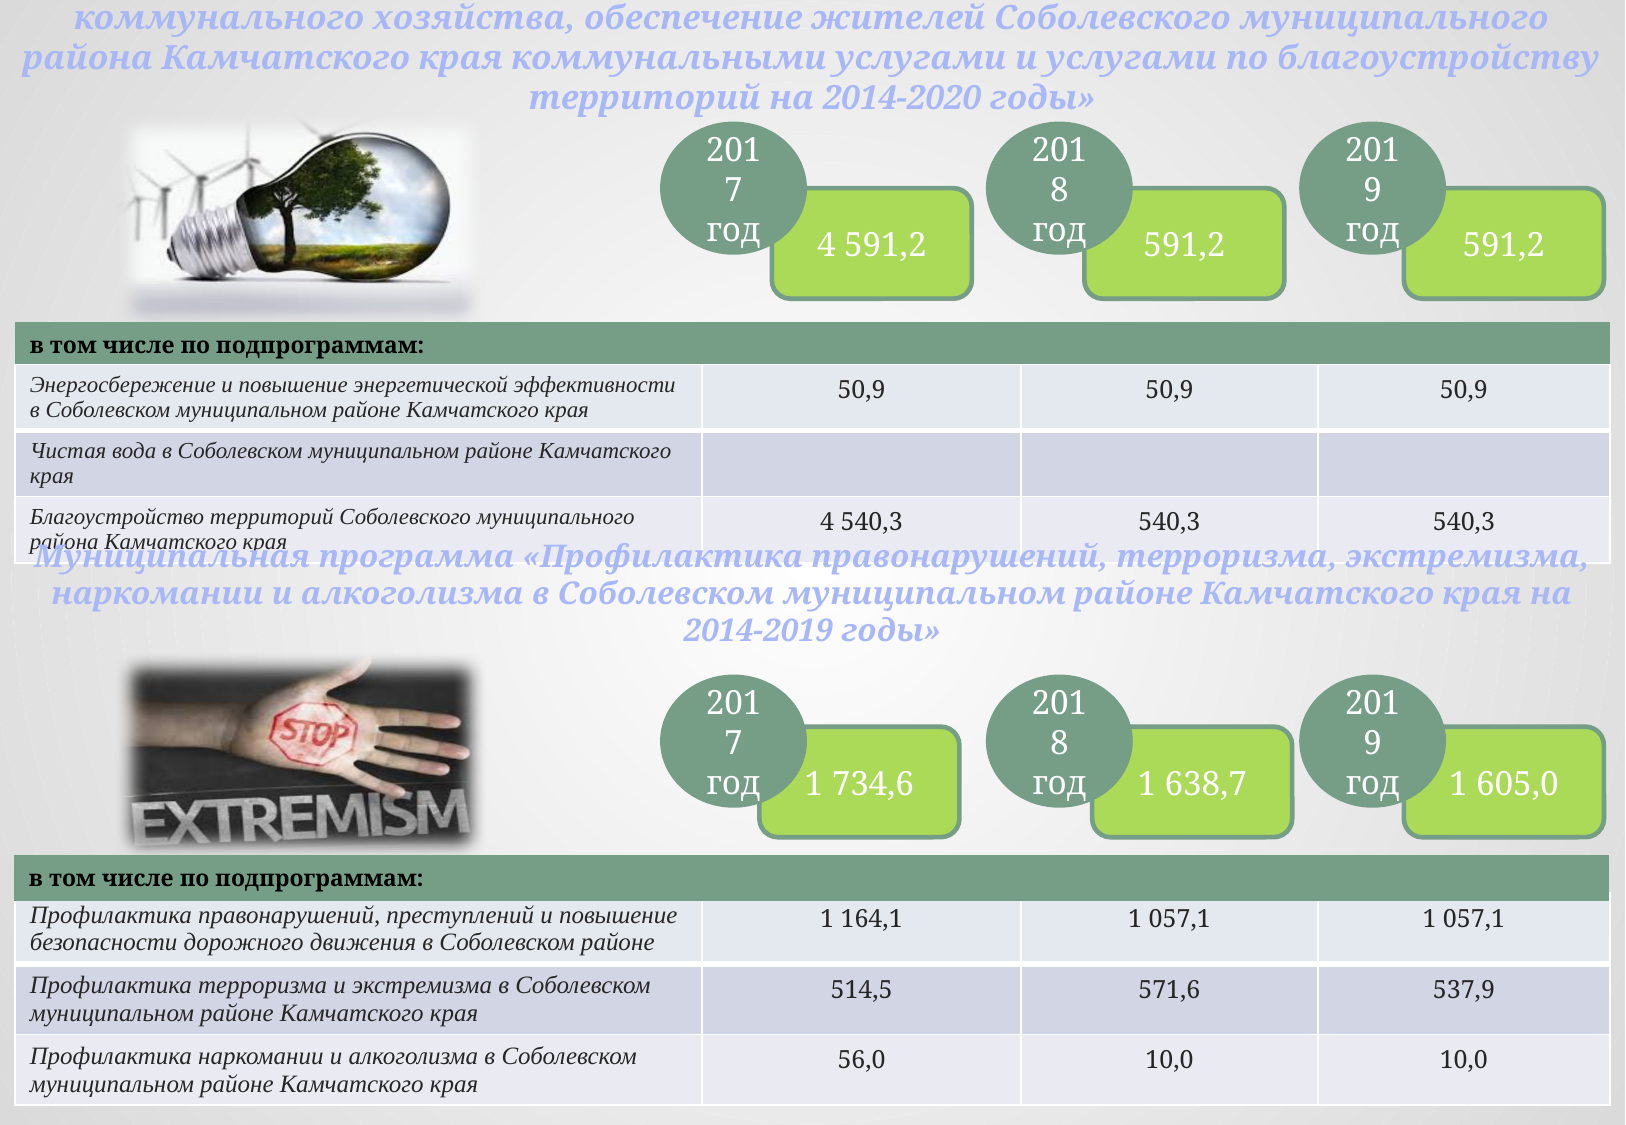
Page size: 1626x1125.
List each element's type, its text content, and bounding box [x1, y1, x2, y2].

table_header 50,9 [703, 365, 1020, 428]
text_box 591,2 [1082, 185, 1287, 302]
text_box 2017 год [660, 121, 807, 255]
text_box 2019 год [1299, 121, 1447, 255]
table_cell [703, 433, 1020, 496]
text_box 4 591,2 [769, 185, 975, 302]
text_box 1 734,6 [757, 724, 962, 840]
table_cell Чистая вода в Соболевском муниципальном районе Камчатского края [16, 433, 701, 496]
table_header 1 057,1 [1319, 901, 1609, 961]
table_cell 4 540,3 [703, 497, 1020, 562]
table_header 1 164,1 [703, 901, 1020, 961]
picture [113, 110, 488, 331]
table_cell Профилактика терроризма и экстремизма в Соболевском муниципальном районе Камчатского края [16, 967, 701, 1034]
table_header Профилактика правонарушений, преступлений и повышение безопасности дорожного движения в Соболевском районе [16, 901, 701, 961]
table_header 1 057,1 [1022, 901, 1317, 961]
text_box 2017 год [660, 674, 807, 808]
text_box 591,2 [1401, 185, 1607, 302]
table_cell 540,3 [1022, 497, 1317, 562]
table_cell Благоустройство территорий Соболевского муниципального района Камчатского края [16, 497, 701, 562]
table_cell [1022, 433, 1317, 496]
table_header 50,9 [1022, 365, 1317, 428]
table_cell Профилактика наркомании и алкоголизма в Соболевском муниципальном районе Камчатского края [16, 1035, 701, 1104]
table_cell 571,6 [1022, 967, 1317, 1034]
table_cell 10,0 [1022, 1035, 1317, 1104]
table_header Энергосбережение и повышение энергетической эффективности в Соболевском муниципальном районе Камчатского края [16, 365, 701, 428]
text_box 1 638,7 [1089, 724, 1295, 840]
text_box 2018 год [985, 121, 1133, 255]
table_cell 56,0 [703, 1035, 1020, 1104]
table_cell 514,5 [703, 967, 1020, 1034]
table_cell 537,9 [1319, 967, 1609, 1034]
table_header в том числе по подпрограммам: [14, 855, 1609, 901]
picture [113, 651, 488, 861]
title Муниципальная программа «Профилактика правонарушений, терроризма, экстремизма, наркомании и алкоголизма в Соболевском муниципальном районе Камчатского края на 2014-2019 годы» [0, 563, 1625, 656]
table_cell [1319, 433, 1609, 496]
table_cell 540,3 [1319, 497, 1609, 562]
table_cell 10,0 [1319, 1035, 1609, 1104]
text_box 1 605,0 [1401, 724, 1607, 840]
text_box Муниципальная программа «Энергоэффективность, развитие энергетики и коммунального хозяйства, обеспечение жителей Соболевского муниципального района Камчатского края коммунальными услугами и услугами по благоустройству территорий на 2014-2020 годы» [0, 31, 1625, 124]
table_header 50,9 [1319, 365, 1609, 428]
table_header в том числе по подпрограммам: [15, 322, 1610, 364]
text_box 2018 год [985, 674, 1133, 808]
text_box 2019 год [1299, 674, 1447, 808]
